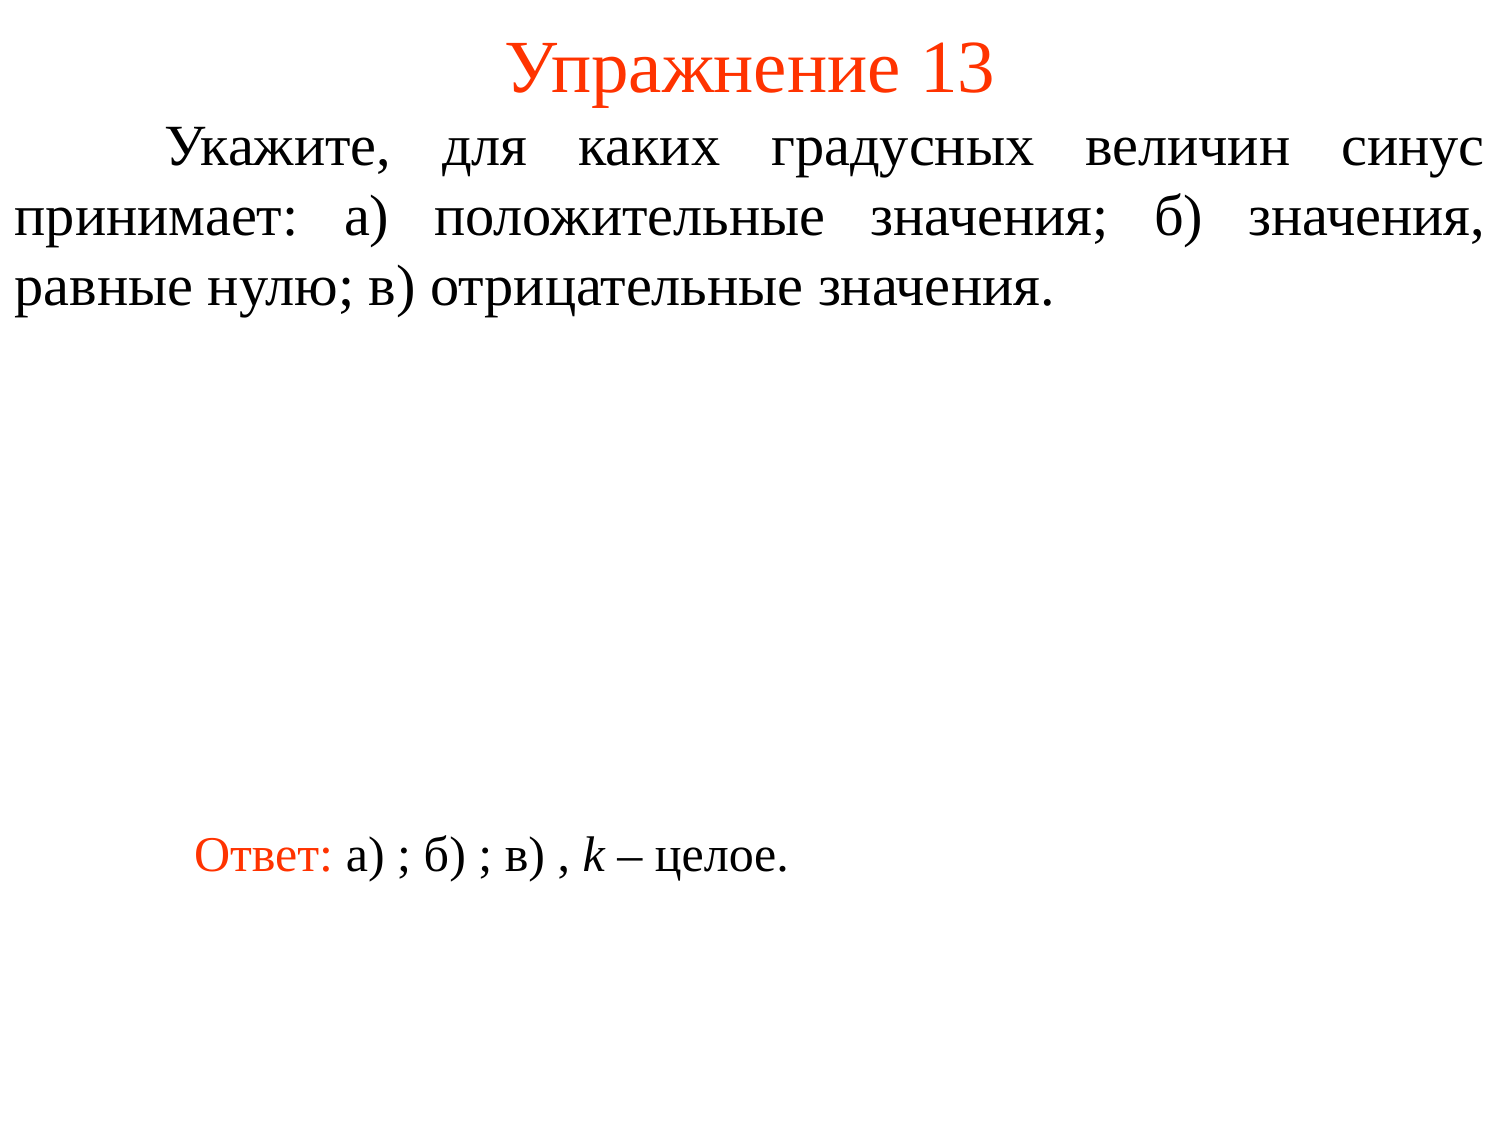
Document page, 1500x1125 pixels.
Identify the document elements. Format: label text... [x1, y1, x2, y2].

title Упражнение 13 [112, 24, 1388, 99]
text_box Укажите, для каких градусных величин синус принимает: а) поло­жительные значения; б) значения, равные нулю; в) отрицательные значе­ния. [0, 99, 1500, 325]
